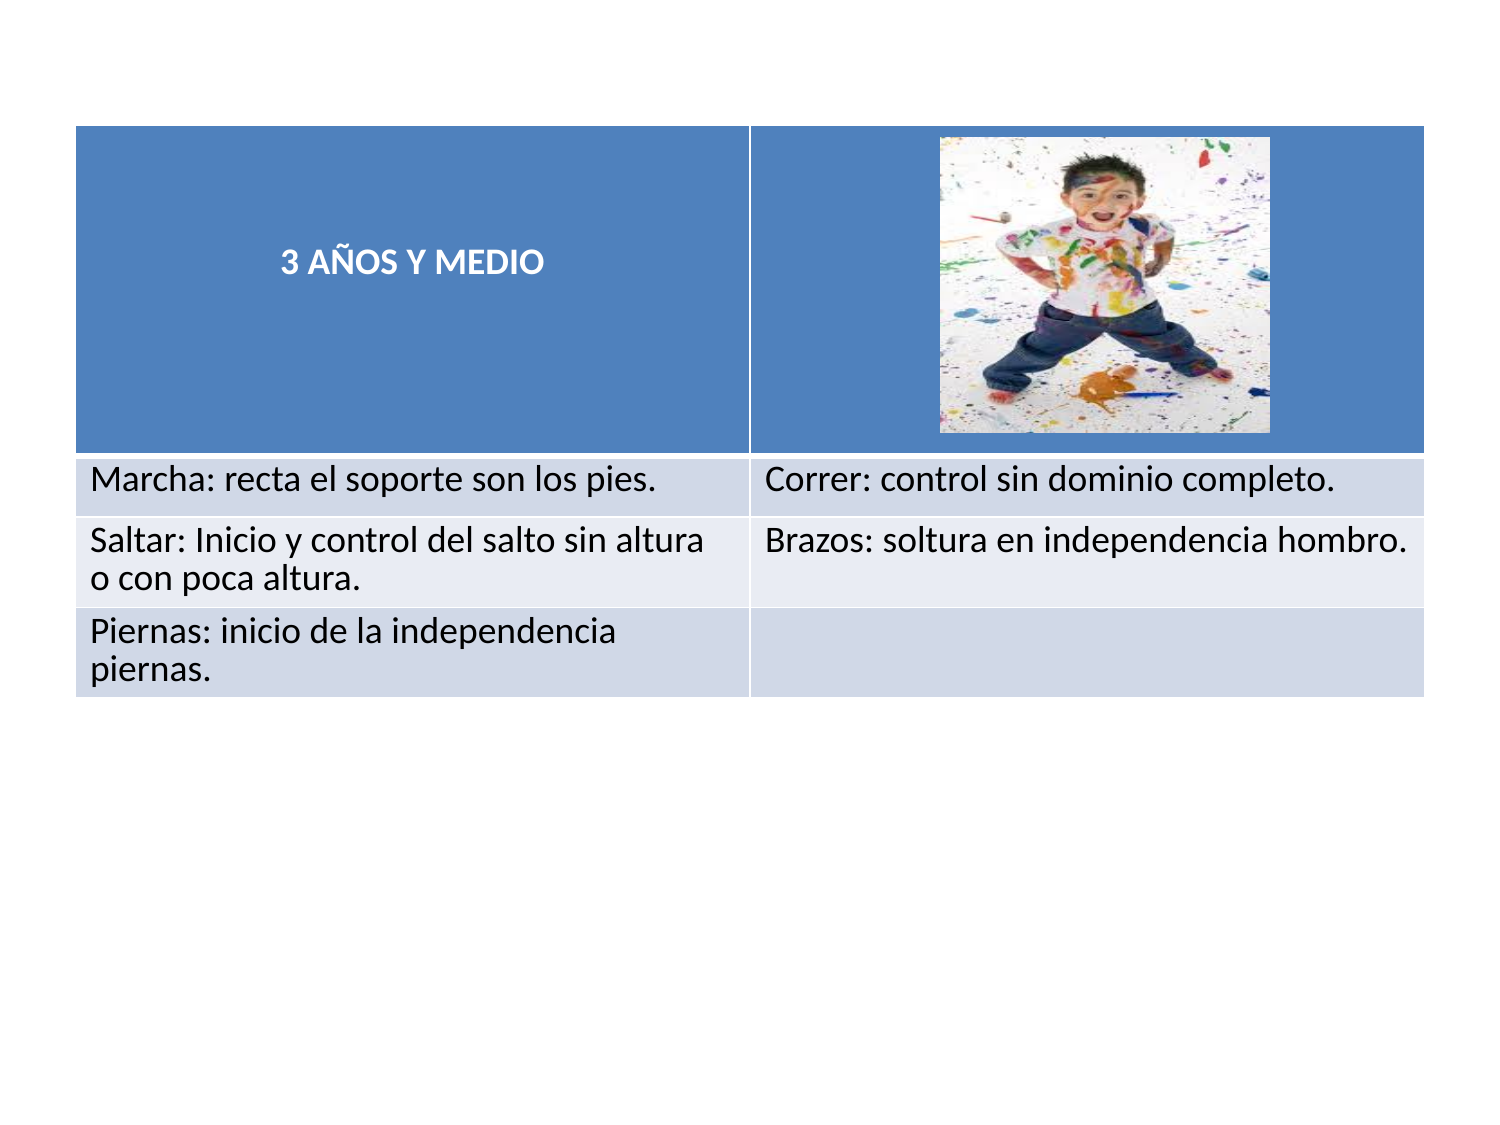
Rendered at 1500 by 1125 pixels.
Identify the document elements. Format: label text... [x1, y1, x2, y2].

table_cell Saltar: Inicio y control del salto sin altura o con poca altura. [76, 518, 749, 607]
table_header 3 AÑOS Y MEDIO [76, 126, 749, 453]
table_cell Marcha: recta el soporte son los pies. [76, 459, 749, 516]
table_cell Correr: control sin dominio completo. [751, 459, 1424, 516]
table_header [751, 126, 1424, 453]
table_cell [751, 608, 1424, 697]
picture [939, 136, 1270, 433]
table_cell Brazos: soltura en independencia hombro. [751, 518, 1424, 607]
table_cell Piernas: inicio de la independencia piernas. [76, 608, 749, 697]
